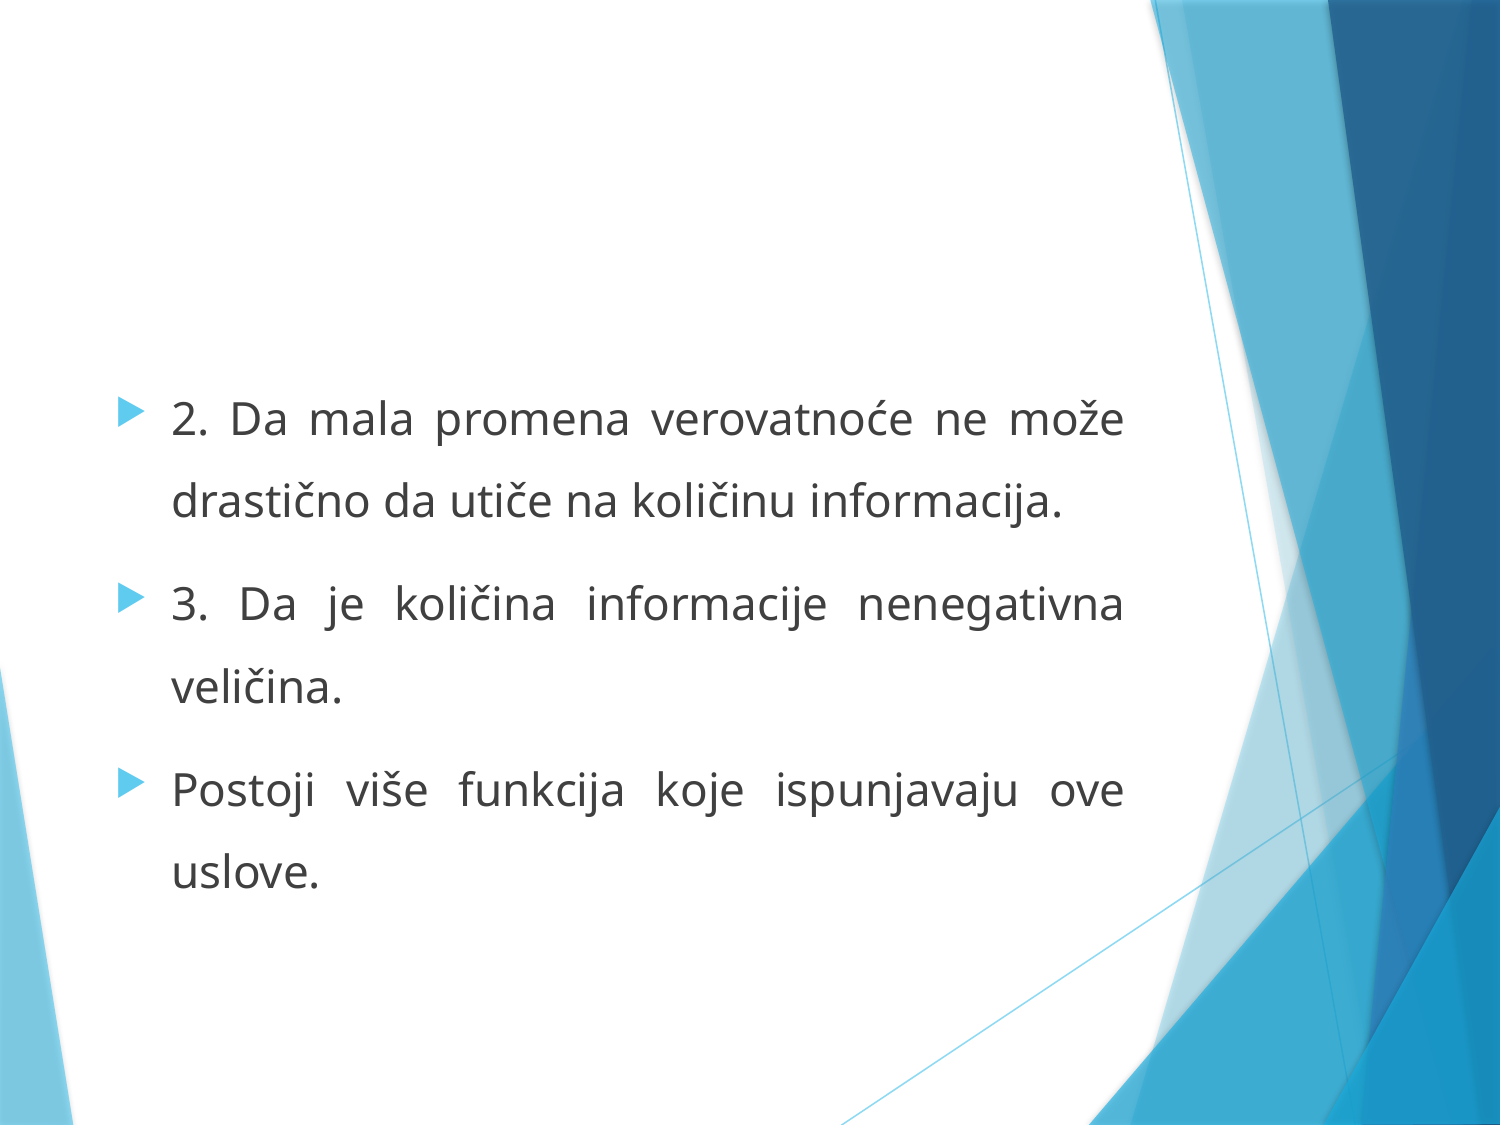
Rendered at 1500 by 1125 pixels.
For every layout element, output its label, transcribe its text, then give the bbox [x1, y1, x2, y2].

list 2. Da mala promena verovatnoće ne može drastično da utiče na količinu informacija. 3. Da je količina informacije nenegativna veličina. Postoji više funkcija koje ispunjavaju ove uslove. [99, 354, 1142, 992]
